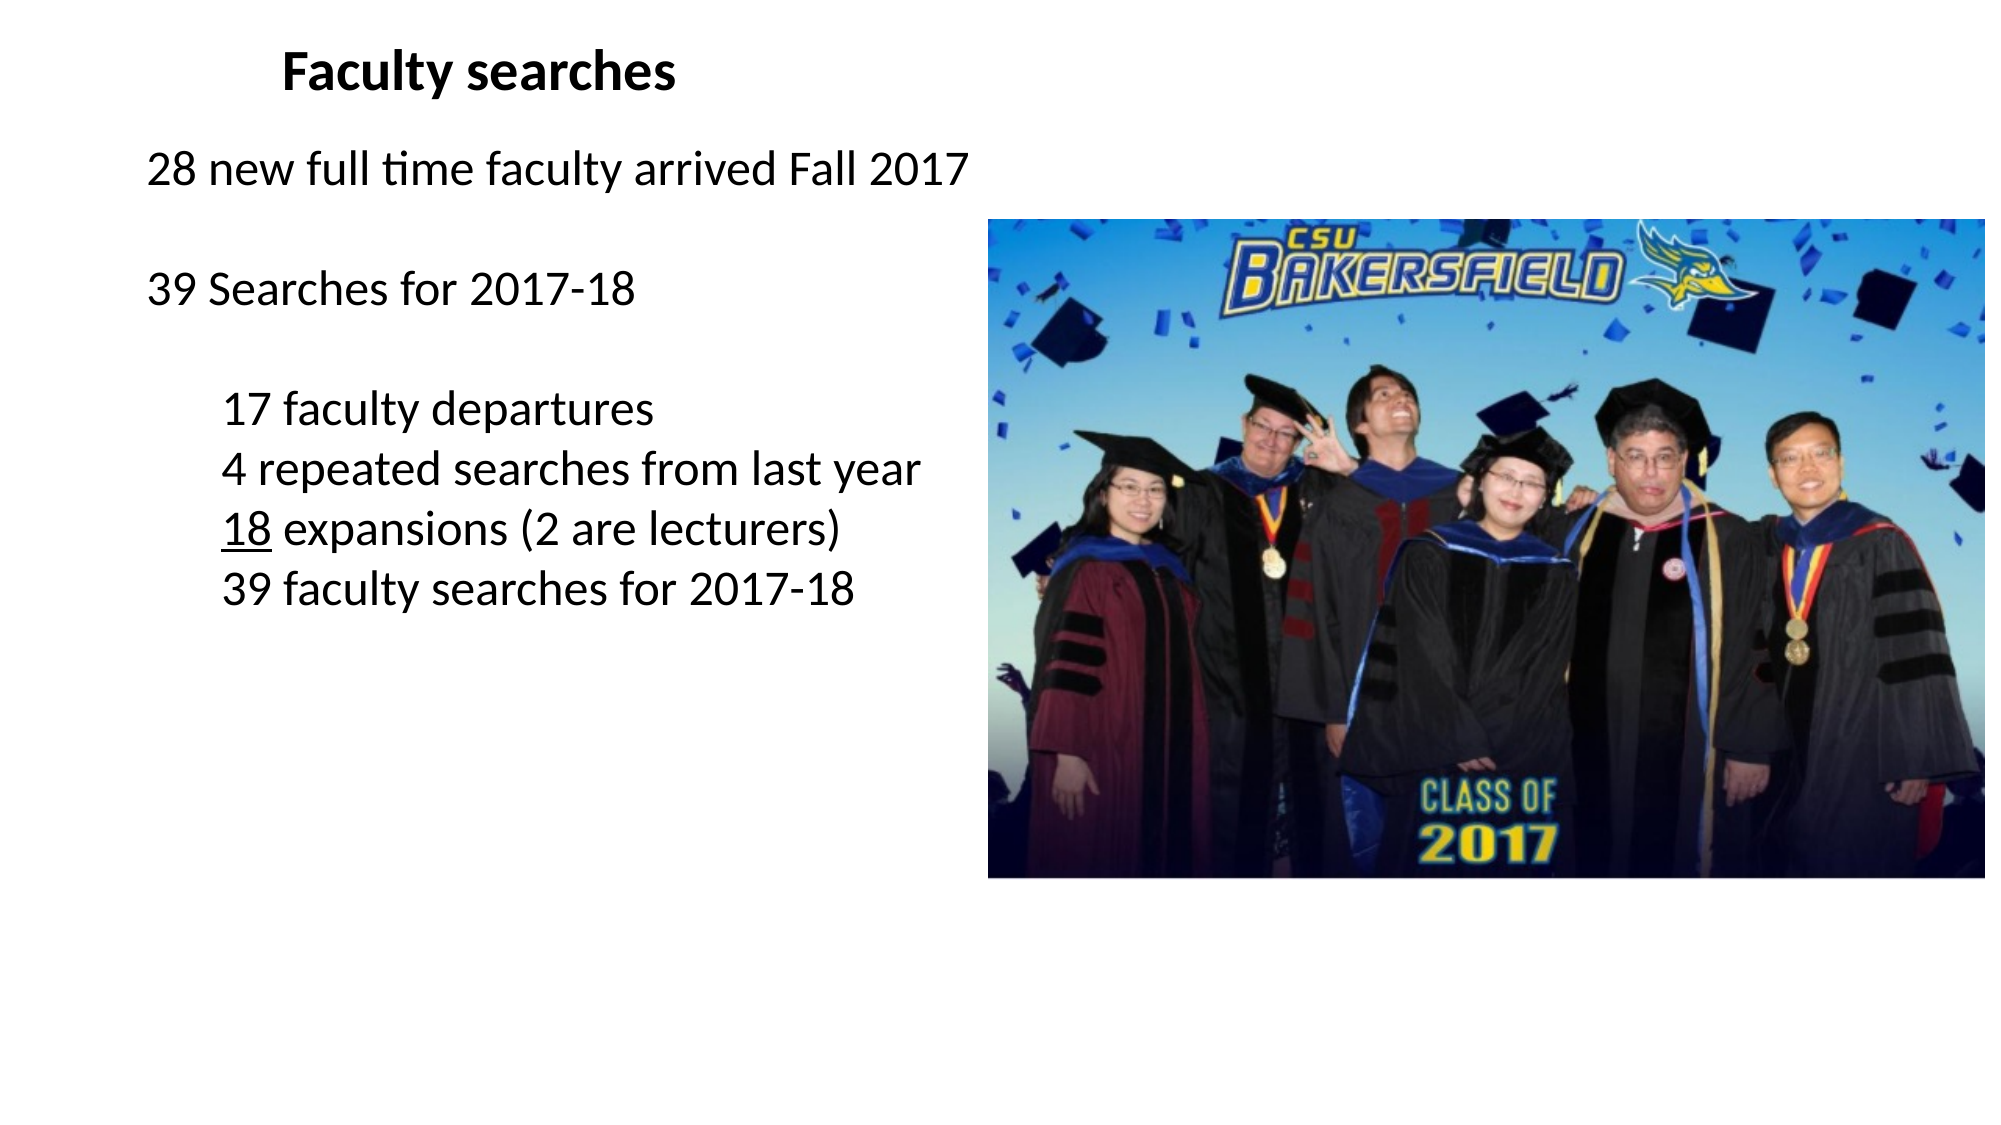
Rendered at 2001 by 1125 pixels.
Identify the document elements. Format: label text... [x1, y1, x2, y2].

text_box Faculty searches [267, 25, 692, 110]
picture [988, 219, 1985, 880]
text_box 28 new full time faculty arrived Fall 2017 39 Searches for 2017-18 17 faculty departures 4 repeated searches from last year 18 expansions (2 are lecturers) 39 faculty searches for 2017-18 [131, 128, 1212, 668]
